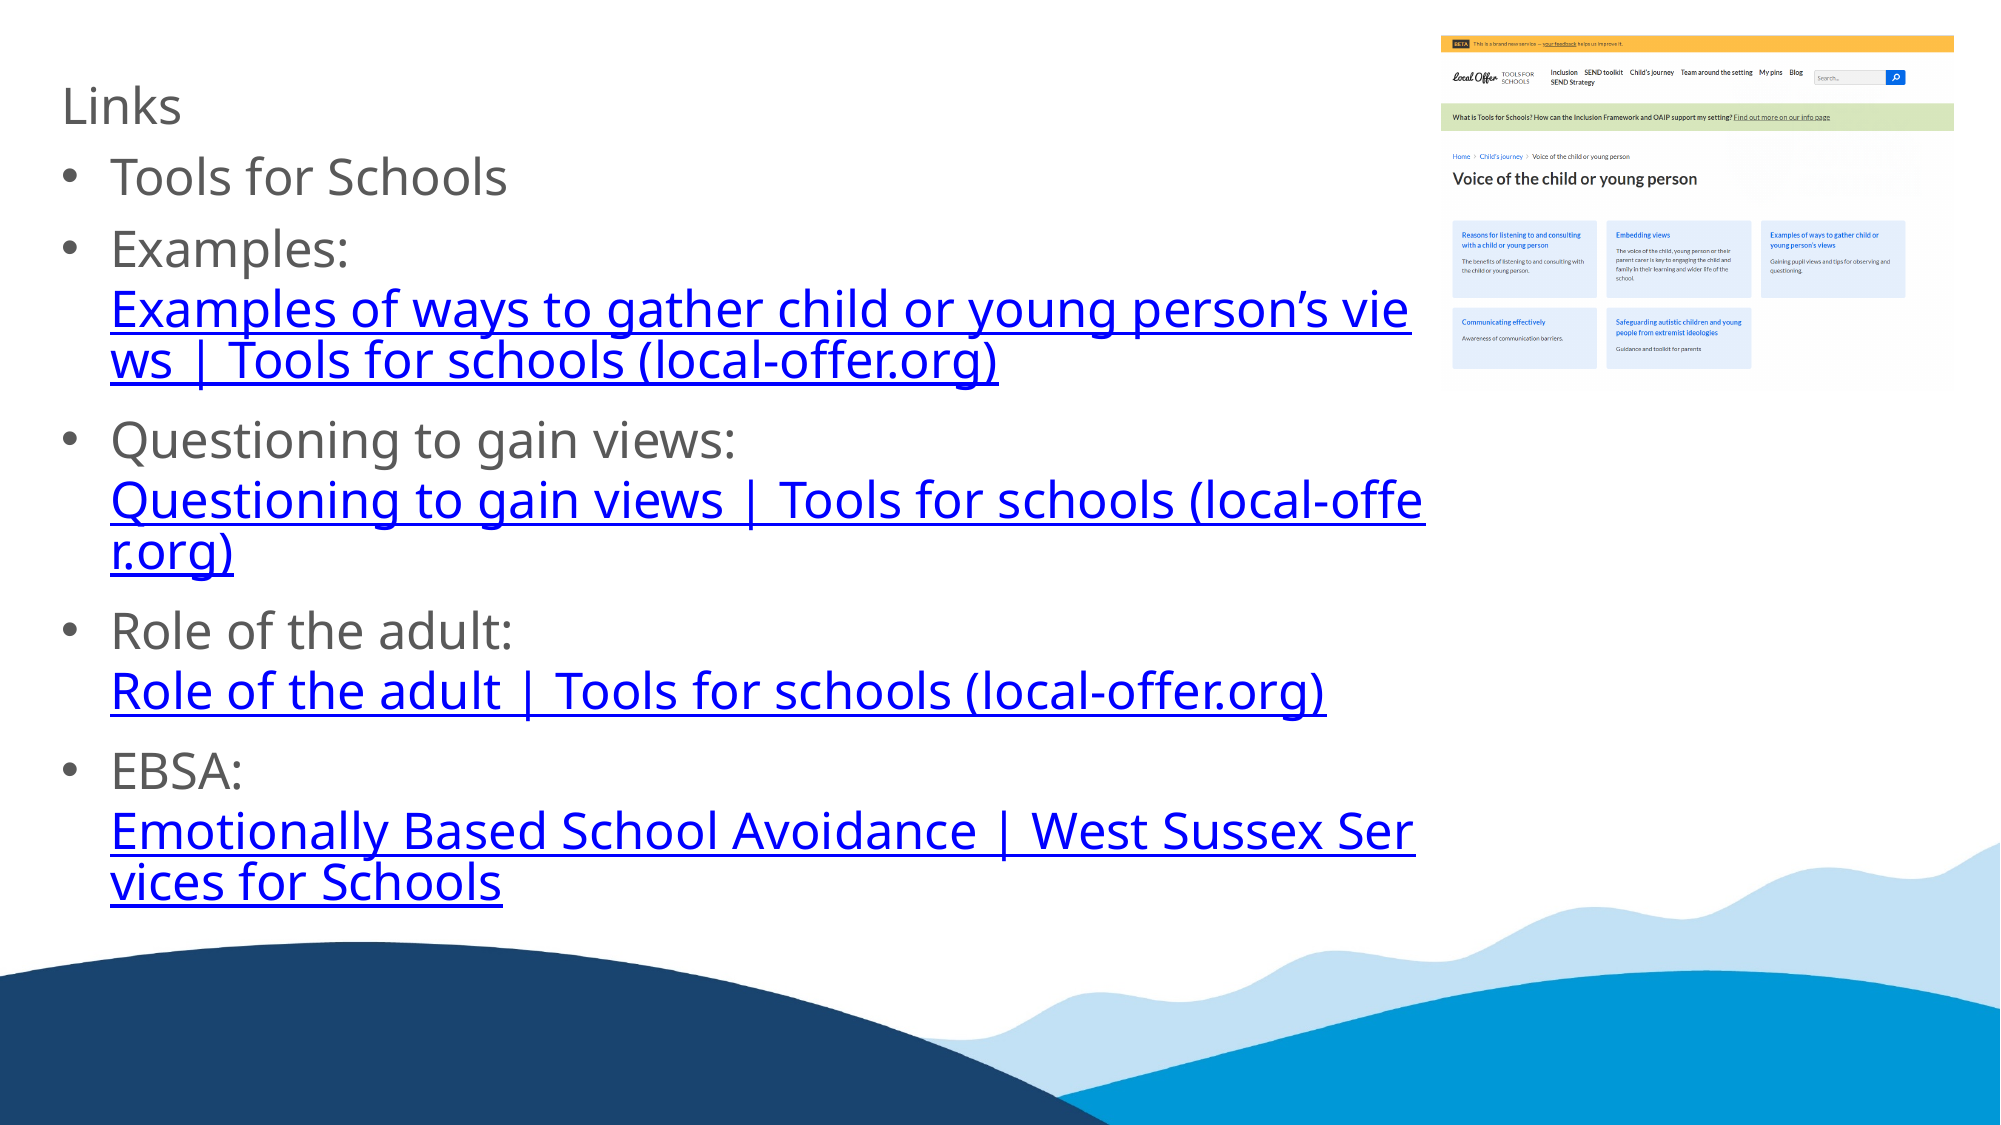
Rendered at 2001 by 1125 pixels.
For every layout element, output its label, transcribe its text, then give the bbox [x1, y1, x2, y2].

list Links Tools for Schools Examples: Examples of ways to gather child or young person’s views | Tools for schools (local-offer.org) Questioning to gain views: Questioning to gain views | Tools for schools (local-offer.org) Role of the adult: Role of the adult | Tools for schools (local-offer.org) EBSA: Emotionally Based School Avoidance | West Sussex Services for Schools [52, 65, 1434, 777]
picture [0, 0, 2000, 1125]
